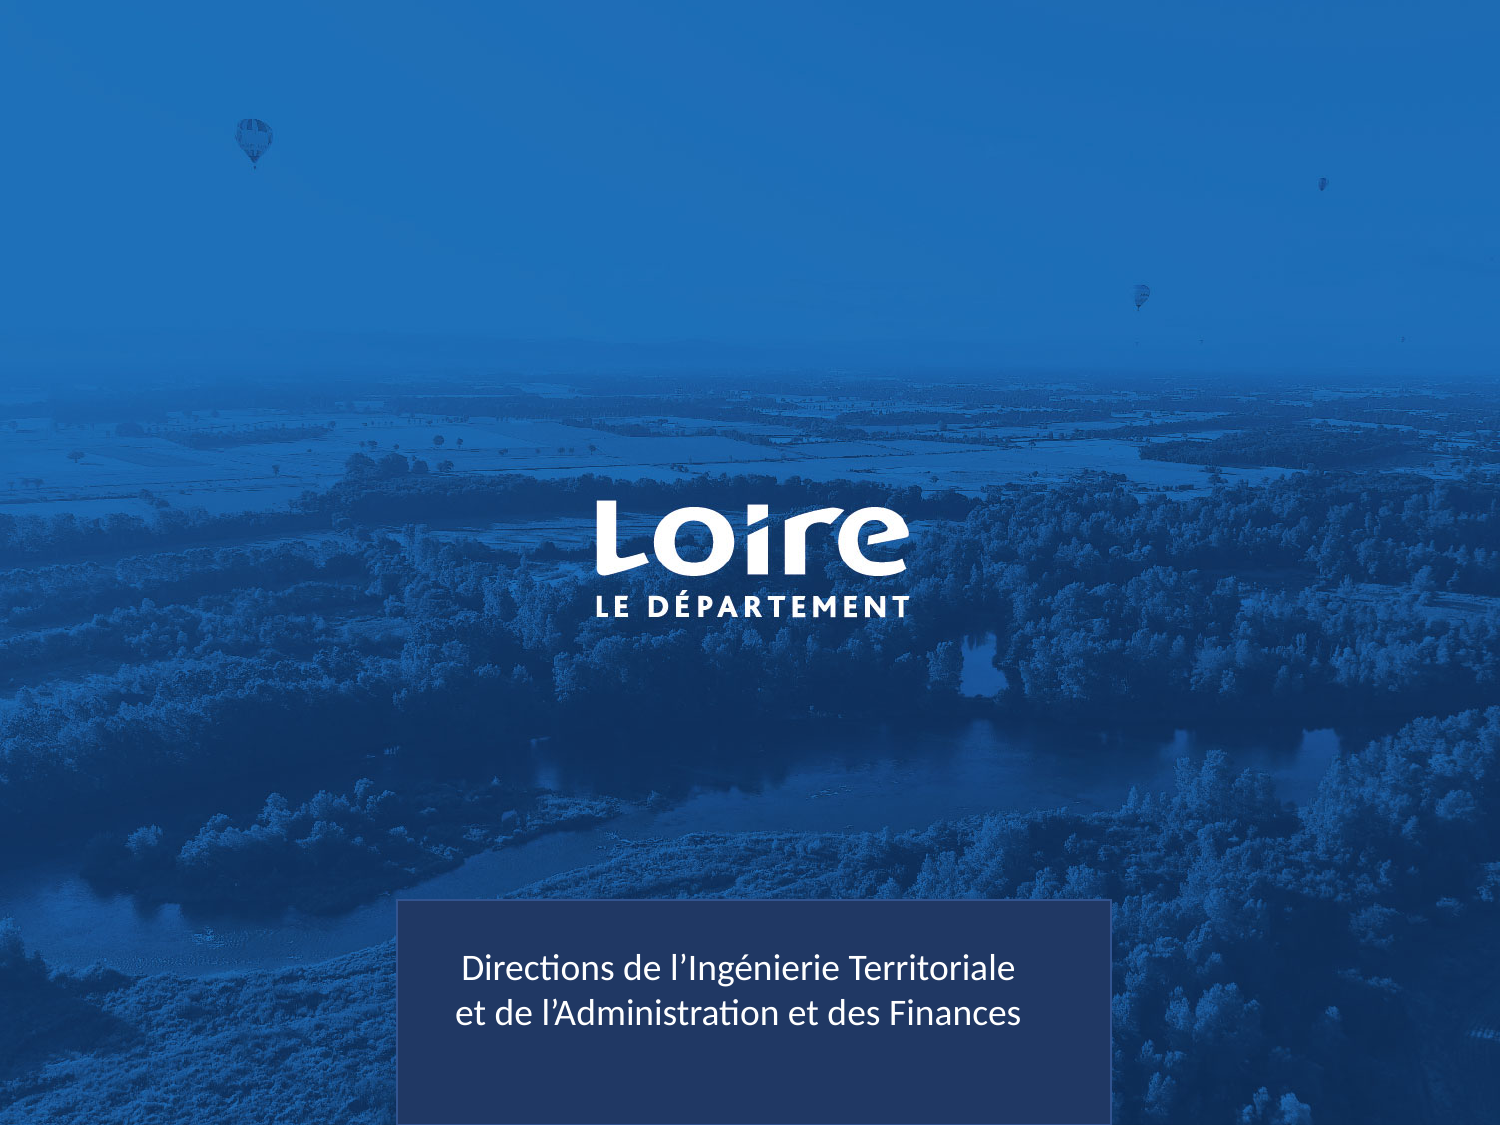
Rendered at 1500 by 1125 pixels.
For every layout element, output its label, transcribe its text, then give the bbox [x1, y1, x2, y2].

picture [0, 0, 1500, 1125]
text_box [396, 899, 1112, 1125]
text_box Directions de l’Ingénierie Territoriale et de l’Administration et des Finances [423, 935, 1054, 1041]
